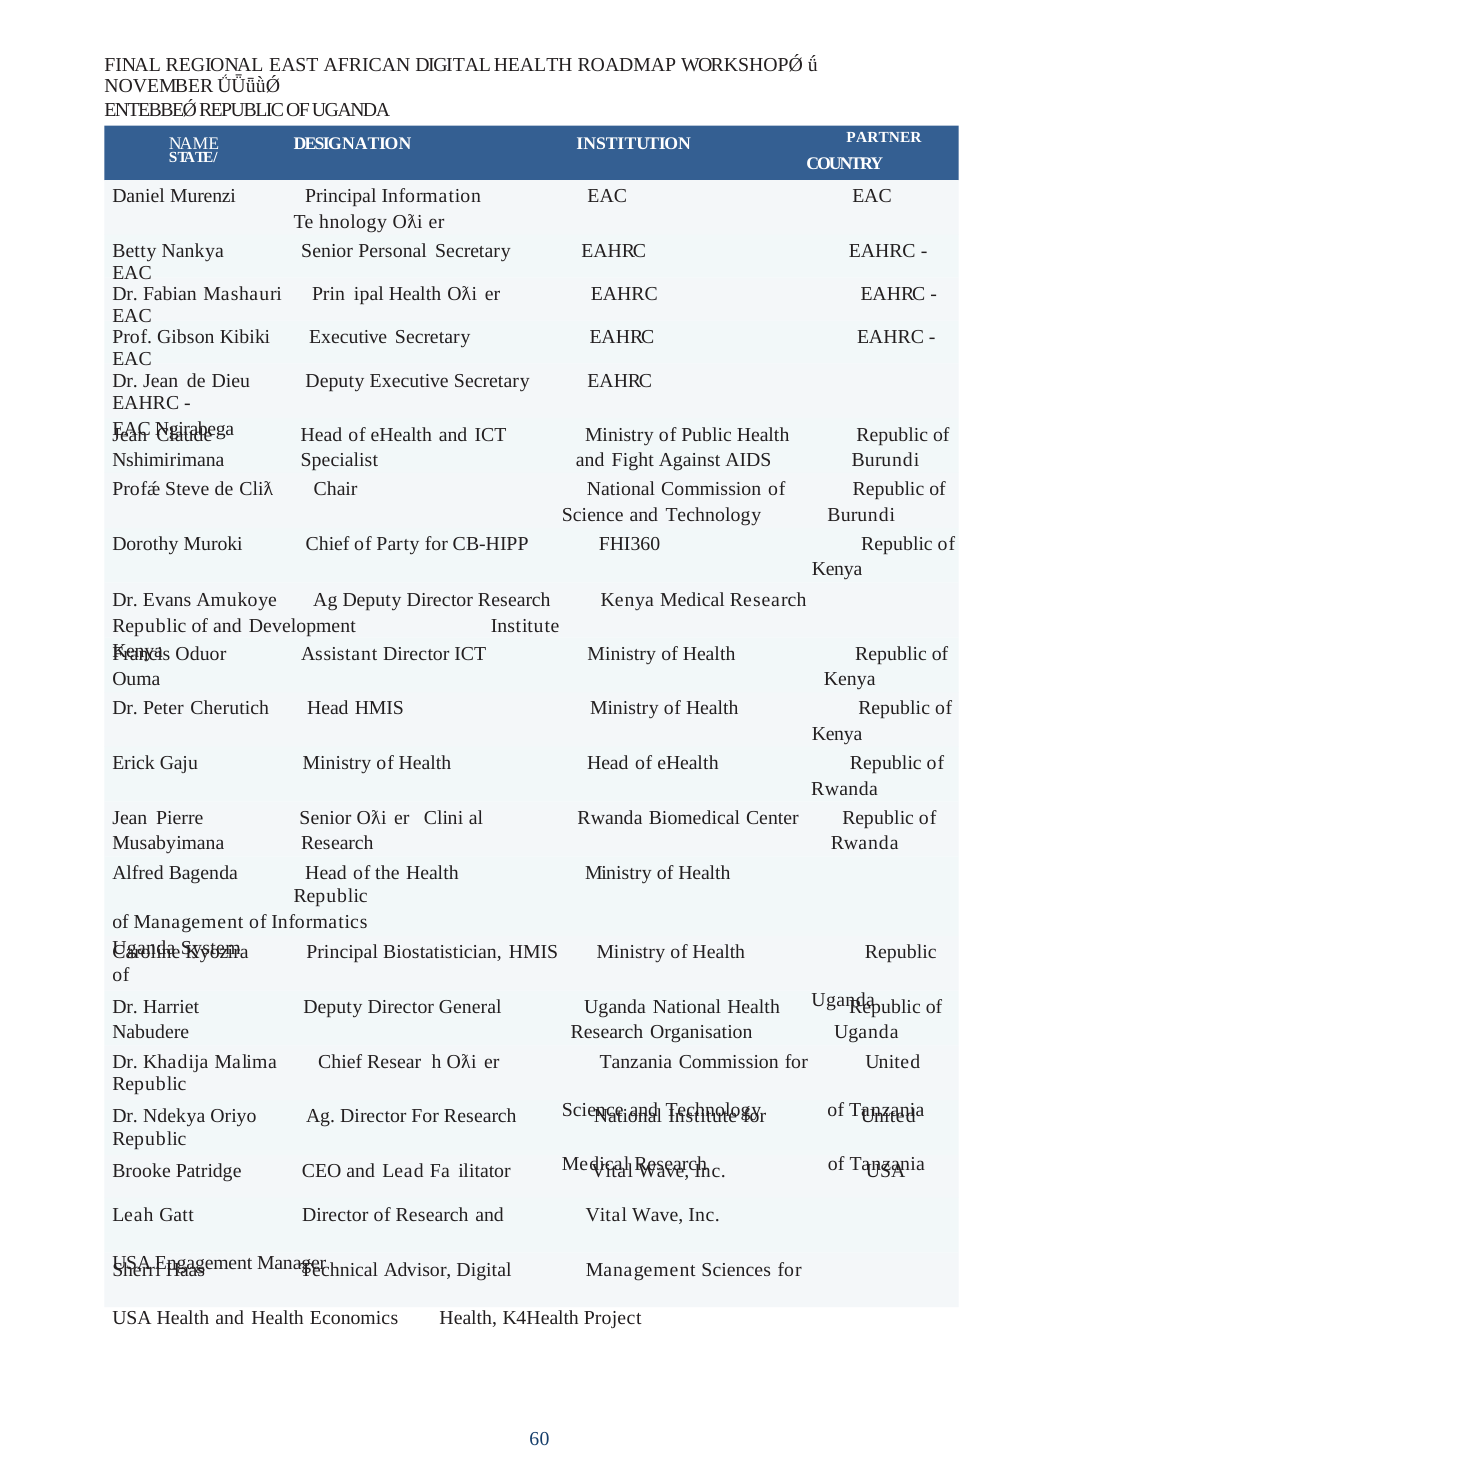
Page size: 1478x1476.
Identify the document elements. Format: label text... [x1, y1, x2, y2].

text_box Dr. Evans Amukoye Ag Deputy Director Research Kenya Medical Research Republic of and Development Institute Kenya [104, 582, 959, 637]
text_box Caroline Kyozira Principal Biostatistician, HMIS Ministry of Health Republic of Uganda [104, 935, 959, 990]
text_box Leah Gatt Director of Research and Vital Wave, Inc. USA Engagement Manager [104, 1197, 959, 1252]
text_box Erick Gaju Ministry of Health Head of eHealth Republic of Rwanda [104, 746, 959, 801]
text_box Prof. Gibson Kibiki Executive Secretary EAHRC EAHRC - EAC [104, 320, 959, 363]
text_box Sherri Haas Technical Advisor, Digital Management Sciences for USA Health and Health Economics Health, K4Health Project [104, 1252, 959, 1308]
text_box Jean Pierre Senior Oƛi er Clini al Rwanda Biomedical Center Republic of Musabyimana Research Rwanda [104, 801, 959, 856]
text_box Dorothy Muroki Chief of Party for CB-HIPP FHI360 Republic of Kenya [104, 527, 959, 582]
text_box Brooke Patridge CEO and Lead Fa ilitator Vital Wave, Inc. USA [104, 1154, 959, 1197]
text_box Dr. Harriet Deputy Director General Uganda National Health Republic of Nabudere Research Organisation Uganda [104, 990, 959, 1045]
text_box NAME DESIGNATION INSTITUTION PARTNER STATE/ [104, 125, 959, 180]
text_box Dr. Jean de Dieu Deputy Executive Secretary EAHRC EAHRC - EAC Ngirabega [104, 363, 959, 418]
text_box Alfred Bagenda Head of the Health Ministry of Health Republic of Management of Informatics Uganda System [104, 856, 959, 935]
text_box Francis Oduor Assistant Director ICT Ministry of Health Republic of Ouma Kenya [104, 637, 959, 692]
text_box Dr. Khadija Malima Chief Resear h Oƛi er Tanzania Commission for United Republic Science and Technology of Tanzania [104, 1045, 959, 1100]
text_box Daniel Murenzi Principal Information EAC EAC Te hnology Oƛi er [104, 180, 959, 234]
text_box Dr. Ndekya Oriyo Ag. Director For Research National Institute for United Republic Medical Research of Tanzania [104, 1100, 959, 1154]
text_box Dr. Peter Cherutich Head HMIS Ministry of Health Republic of Kenya [104, 692, 959, 746]
text_box FINAL REGIONAL EAST AFRICAN DIGITAL HEALTH ROADMAP WORKSHOPǾ ǘ NOVEMBER ǗǕǖǜǾ ENTEBBEǾ REPUBLIC OF UGANDA [102, 53, 865, 102]
text_box 60 [527, 1426, 555, 1451]
text_box Jean Claude Head of eHealth and ICT Ministry of Public Health Republic of Nshimirimana Specialist and Fight Against AIDS Burundi [104, 418, 959, 472]
text_box Profǽ Steve de Cliƛ Chair National Commission of Republic of Science and Technology Burundi [104, 472, 959, 527]
text_box Dr. Fabian Mashauri Prin ipal Health Oƛi er EAHRC EAHRC - EAC [104, 277, 959, 320]
text_box Betty Nankya Senior Personal Secretary EAHRC EAHRC - EAC [104, 234, 959, 277]
